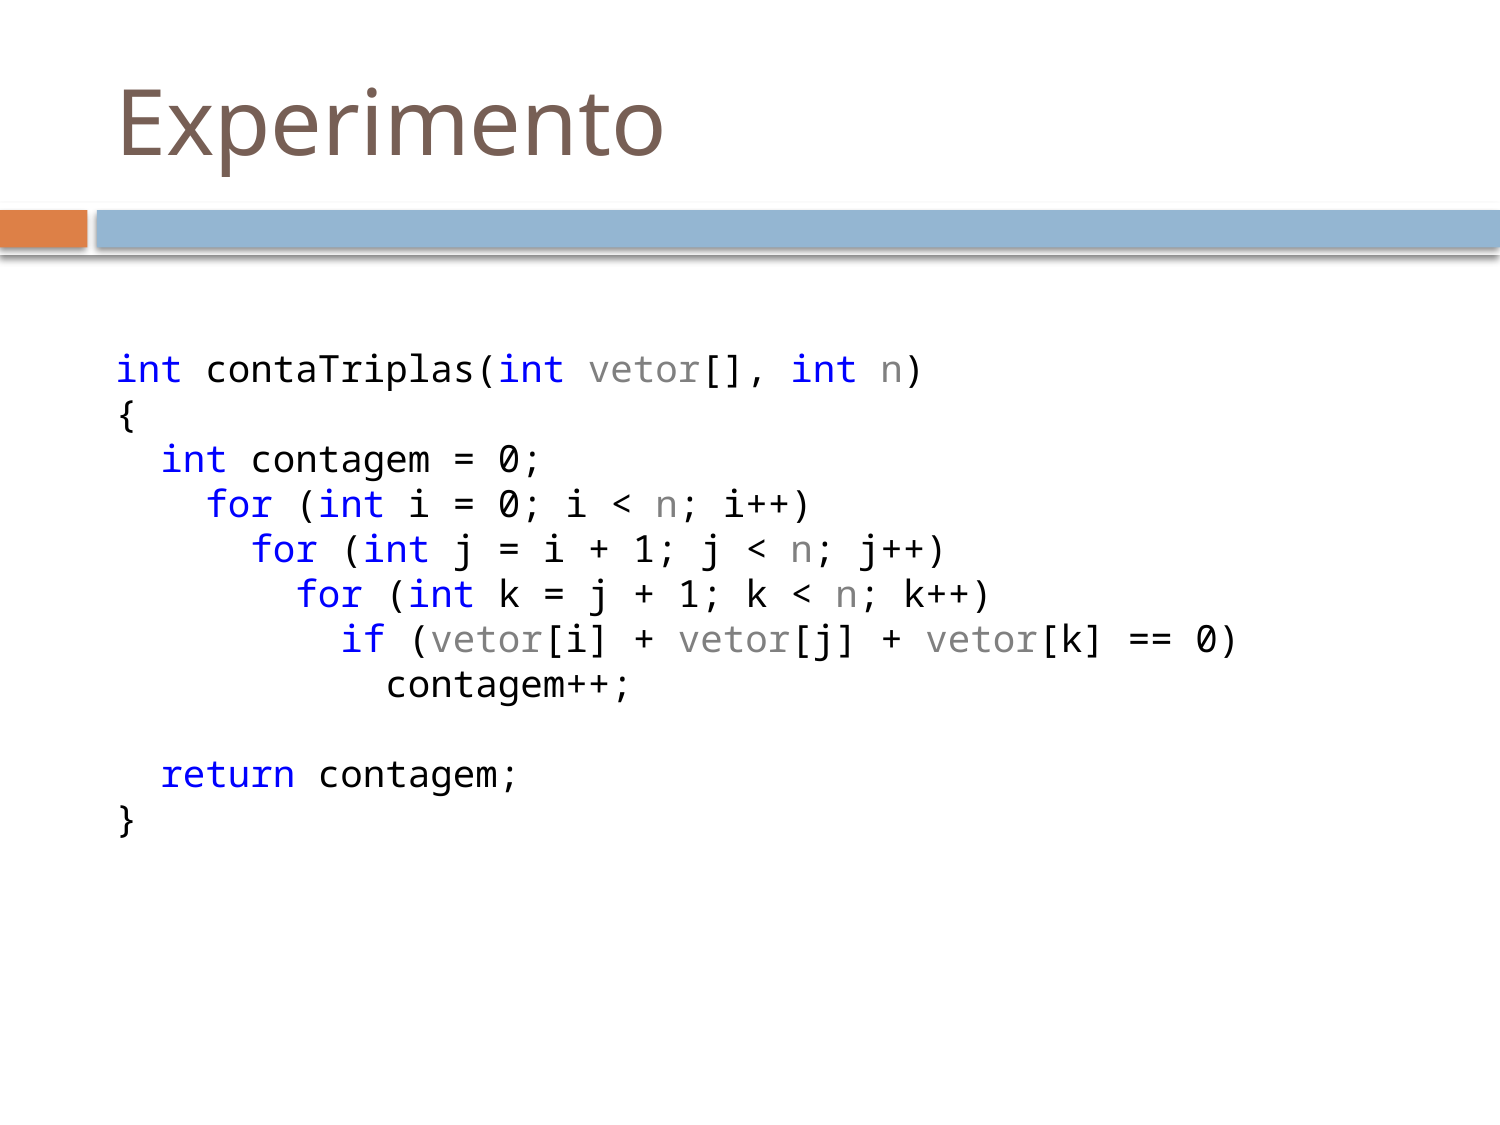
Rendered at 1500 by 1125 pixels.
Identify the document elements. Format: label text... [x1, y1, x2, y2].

text_box int contaTriplas(int vetor[], int n) { int contagem = 0; for (int i = 0; i < n; i++) for (int j = i + 1; j < n; j++) for (int k = j + 1; k < n; k++) if (vetor[i] + vetor[j] + vetor[k] == 0) contagem++; return contagem; } [100, 338, 1282, 848]
title Experimento [100, 37, 1438, 200]
